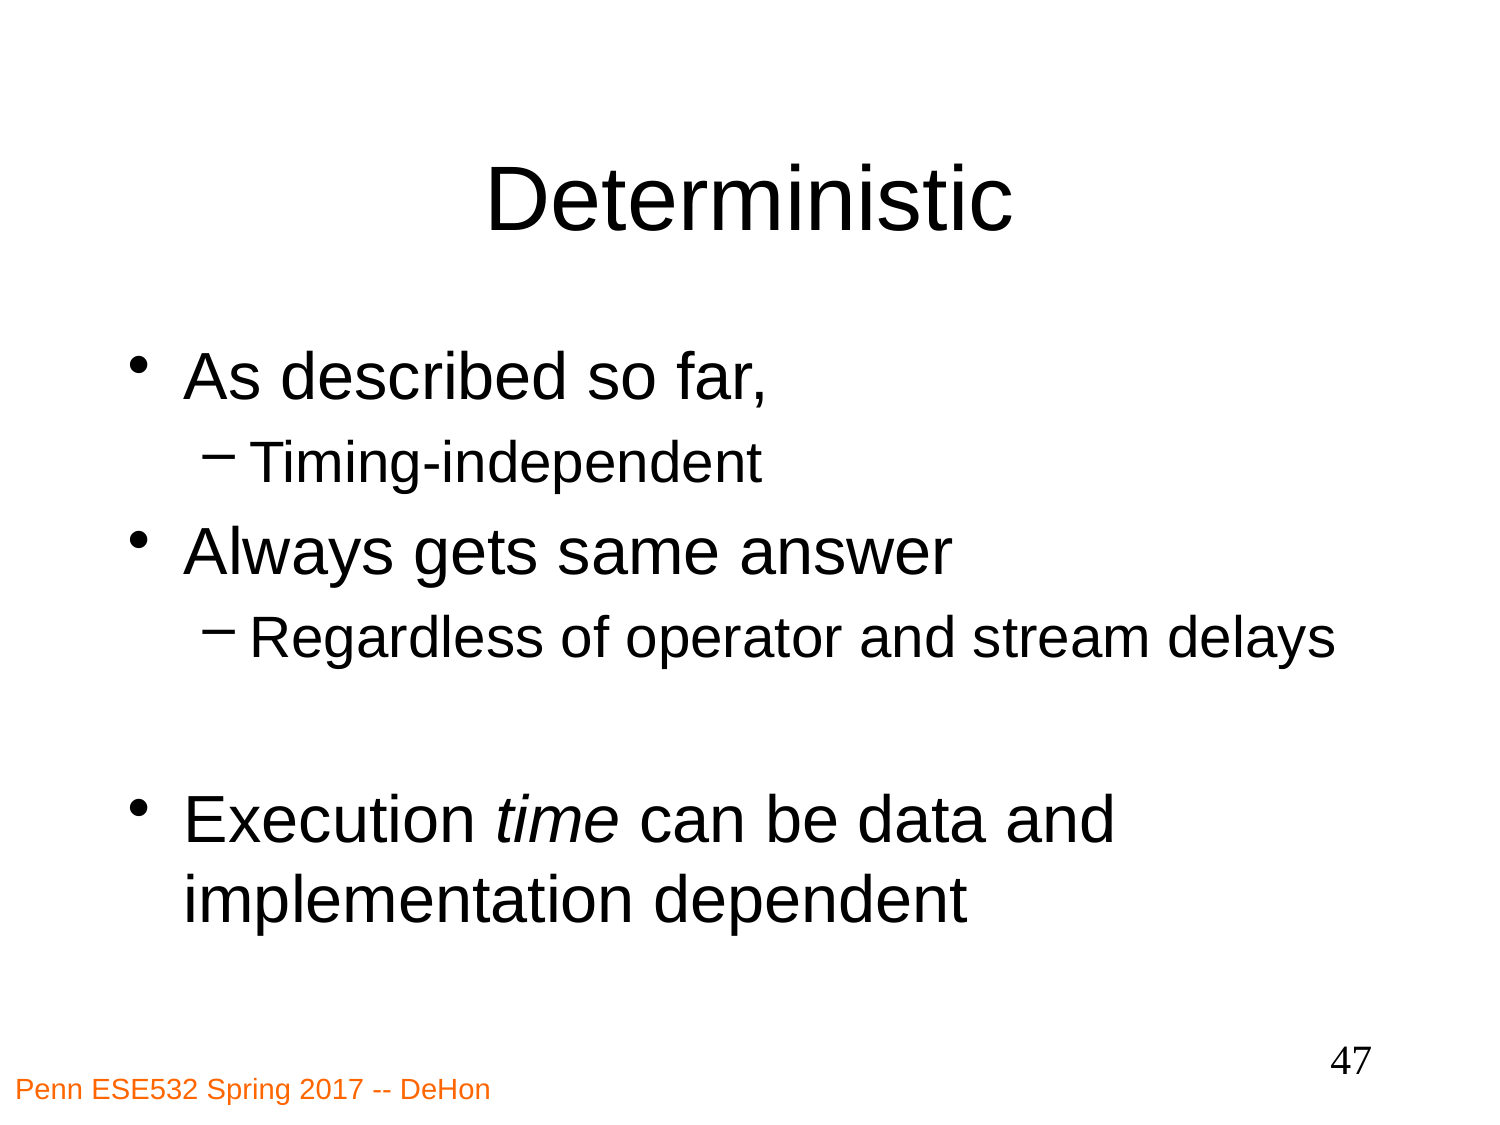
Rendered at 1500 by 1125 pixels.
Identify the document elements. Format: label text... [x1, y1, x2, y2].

list As described so far, Timing-independent Always gets same answer Regardless of operator and stream delays Execution time can be data and implementation dependent [112, 324, 1388, 1001]
slide_number 47 [1074, 1024, 1388, 1101]
slide_number Penn ESE532 Spring 2017 -- DeHon [0, 1062, 688, 1125]
title Deterministic [112, 99, 1388, 288]
